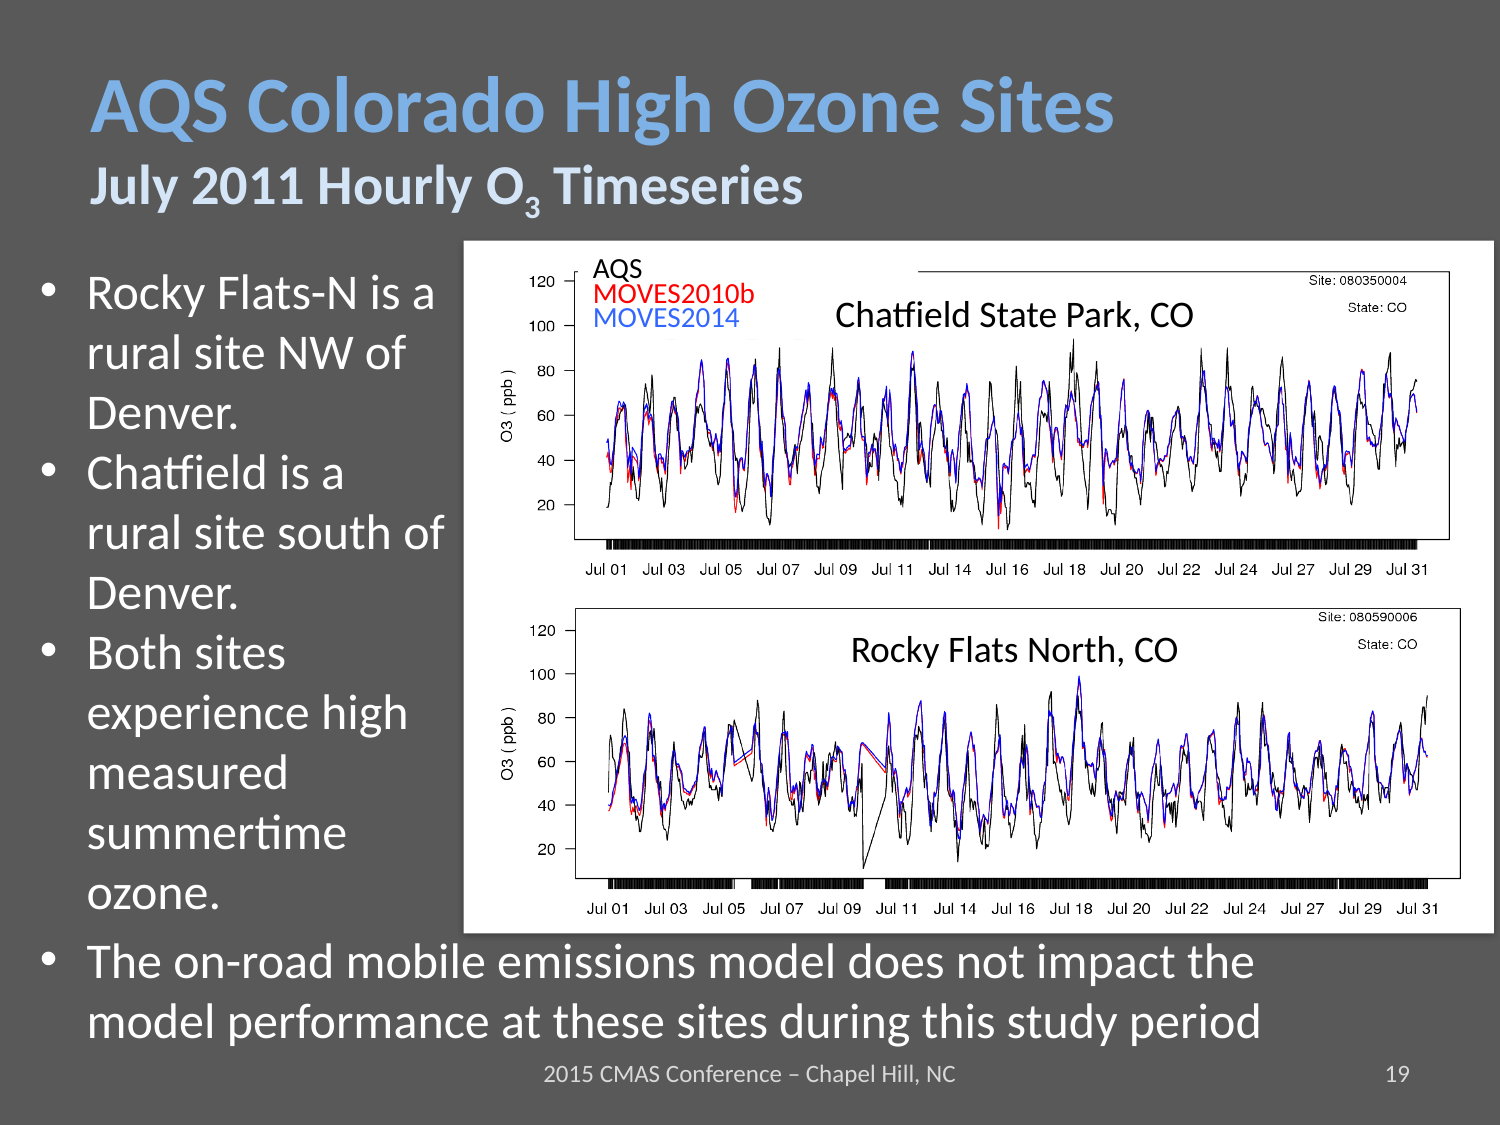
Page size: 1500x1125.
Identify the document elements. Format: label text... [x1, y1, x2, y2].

text_box Rocky Flats-N is a rural site NW of Denver. Chatfield is a rural site south of Denver. Both sites experience high measured summertime ozone. [25, 251, 464, 920]
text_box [477, 251, 1472, 934]
text_box [463, 240, 1495, 934]
slide_number 19 [1074, 1042, 1425, 1103]
text_box The on-road mobile emissions model does not impact the model performance at these sites during this study period [25, 920, 1400, 1056]
footer 2015 CMAS Conference – Chapel Hill, NC [512, 1056, 988, 1103]
title AQS Colorado High Ozone Sites July 2011 Hourly O3 Timeseries [75, 45, 1425, 233]
